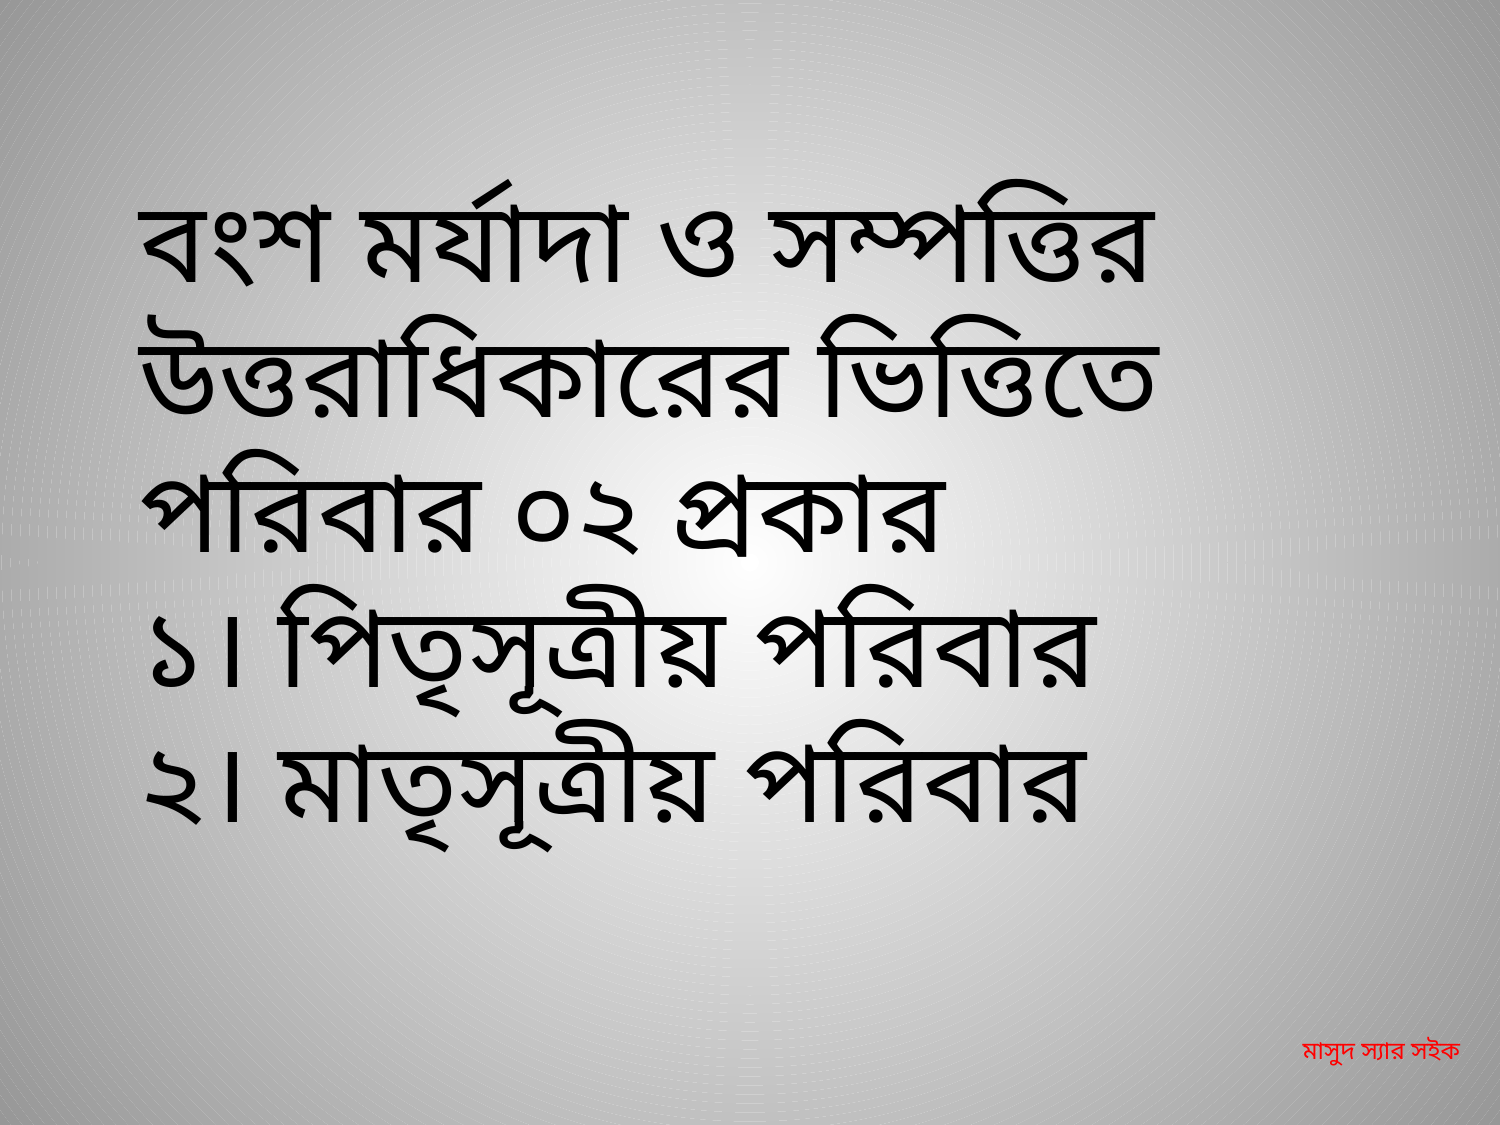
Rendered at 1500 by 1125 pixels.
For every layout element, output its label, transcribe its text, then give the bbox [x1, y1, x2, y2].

text_box মাসুদ স্যার সইক [1287, 1012, 1475, 1088]
text_box বংশ মর্যাদা ও সম্পত্তির উত্তরাধিকারের ভিত্তিতে পরিবার ০২ প্রকার ১। পিতৃসূত্রীয় পরিবার ২। মাতৃসূত্রীয় পরিবার [124, 162, 1413, 853]
